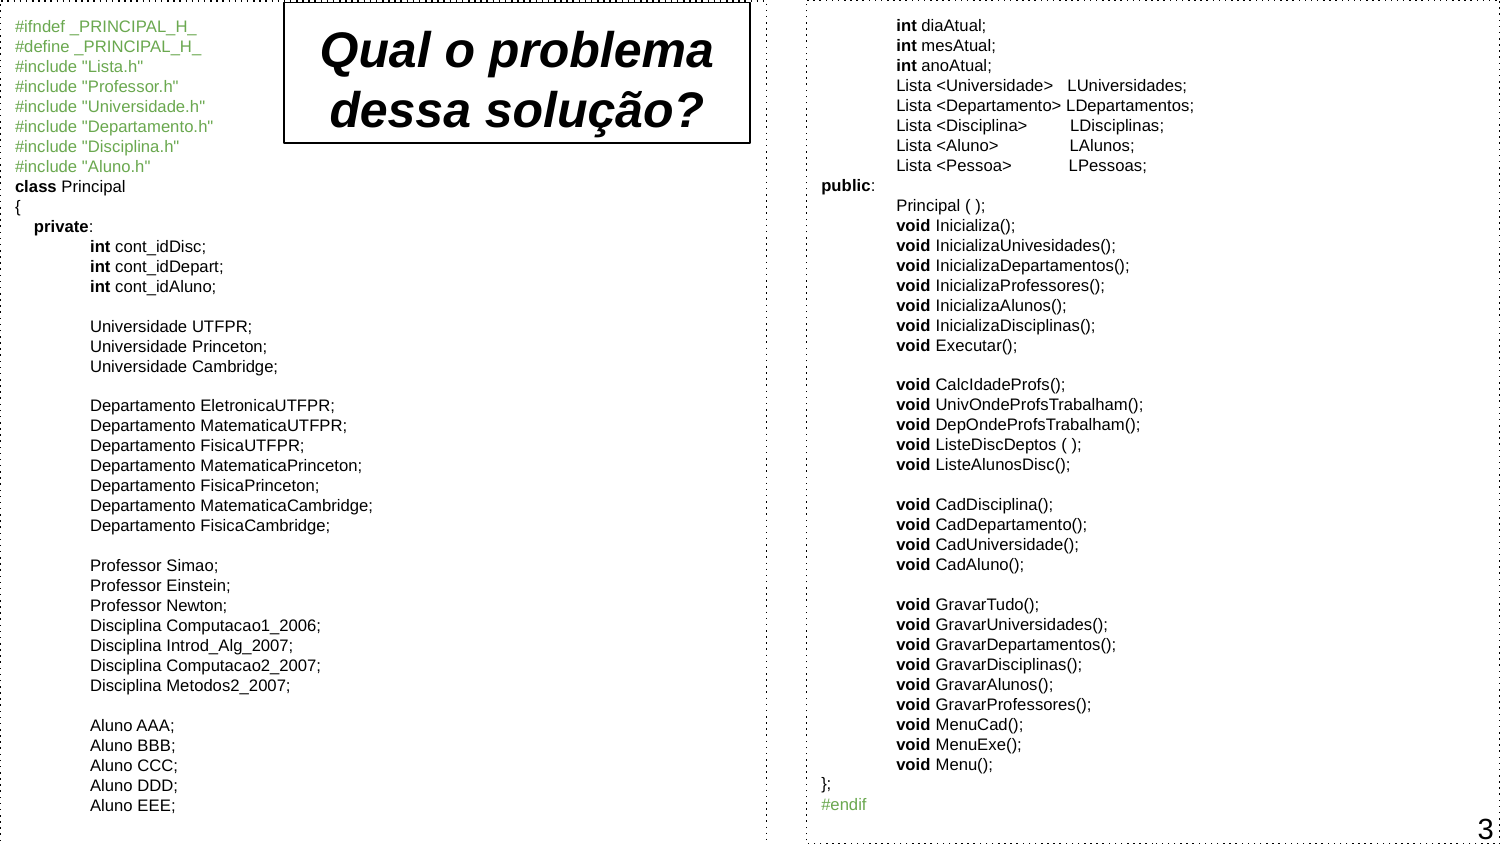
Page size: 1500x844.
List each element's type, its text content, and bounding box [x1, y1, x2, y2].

text_box int diaAtual; int mesAtual; int anoAtual; Lista <Universidade> LUniversidades; Lista <Departamento> LDepartamentos; Lista <Disciplina> LDisciplinas; Lista <Aluno> LAlunos; Lista <Pessoa> LPessoas; public: Principal ( ); void Inicializa(); void InicializaUnivesidades(); void InicializaDepartamentos(); void InicializaProfessores(); void InicializaAlunos(); void InicializaDisciplinas(); void Executar(); void CalcIdadeProfs(); void UnivOndeProfsTrabalham(); void DepOndeProfsTrabalham(); void ListeDiscDeptos ( ); void ListeAlunosDisc(); void CadDisciplina(); void CadDepartamento(); void CadUniversidade(); void CadAluno(); void GravarTudo(); void GravarUniversidades(); void GravarDepartamentos(); void GravarDisciplinas(); void GravarAlunos(); void GravarProfessores(); void MenuCad(); void MenuExe(); void Menu(); }; #endif [806, 0, 1500, 844]
text_box Qual o problema dessa solução? [284, 2, 750, 143]
text_box #ifndef _PRINCIPAL_H_ #define _PRINCIPAL_H_ #include "Lista.h" #include "Professor.h" #include "Universidade.h" #include "Departamento.h" #include "Disciplina.h" #include "Aluno.h" class Principal { private: int cont_idDisc; int cont_idDepart; int cont_idAluno; Universidade UTFPR; Universidade Princeton; Universidade Cambridge; Departamento EletronicaUTFPR; Departamento MatematicaUTFPR; Departamento FisicaUTFPR; Departamento MatematicaPrinceton; Departamento FisicaPrinceton; Departamento MatematicaCambridge; Departamento FisicaCambridge; Professor Simao; Professor Einstein; Professor Newton; Disciplina Computacao1_2006; Disciplina Introd_Alg_2007; Disciplina Computacao2_2007; Disciplina Metodos2_2007; Aluno AAA; Aluno BBB; Aluno CCC; Aluno DDD; Aluno EEE; [0, 1, 767, 844]
slide_number 3 [1158, 788, 1500, 844]
